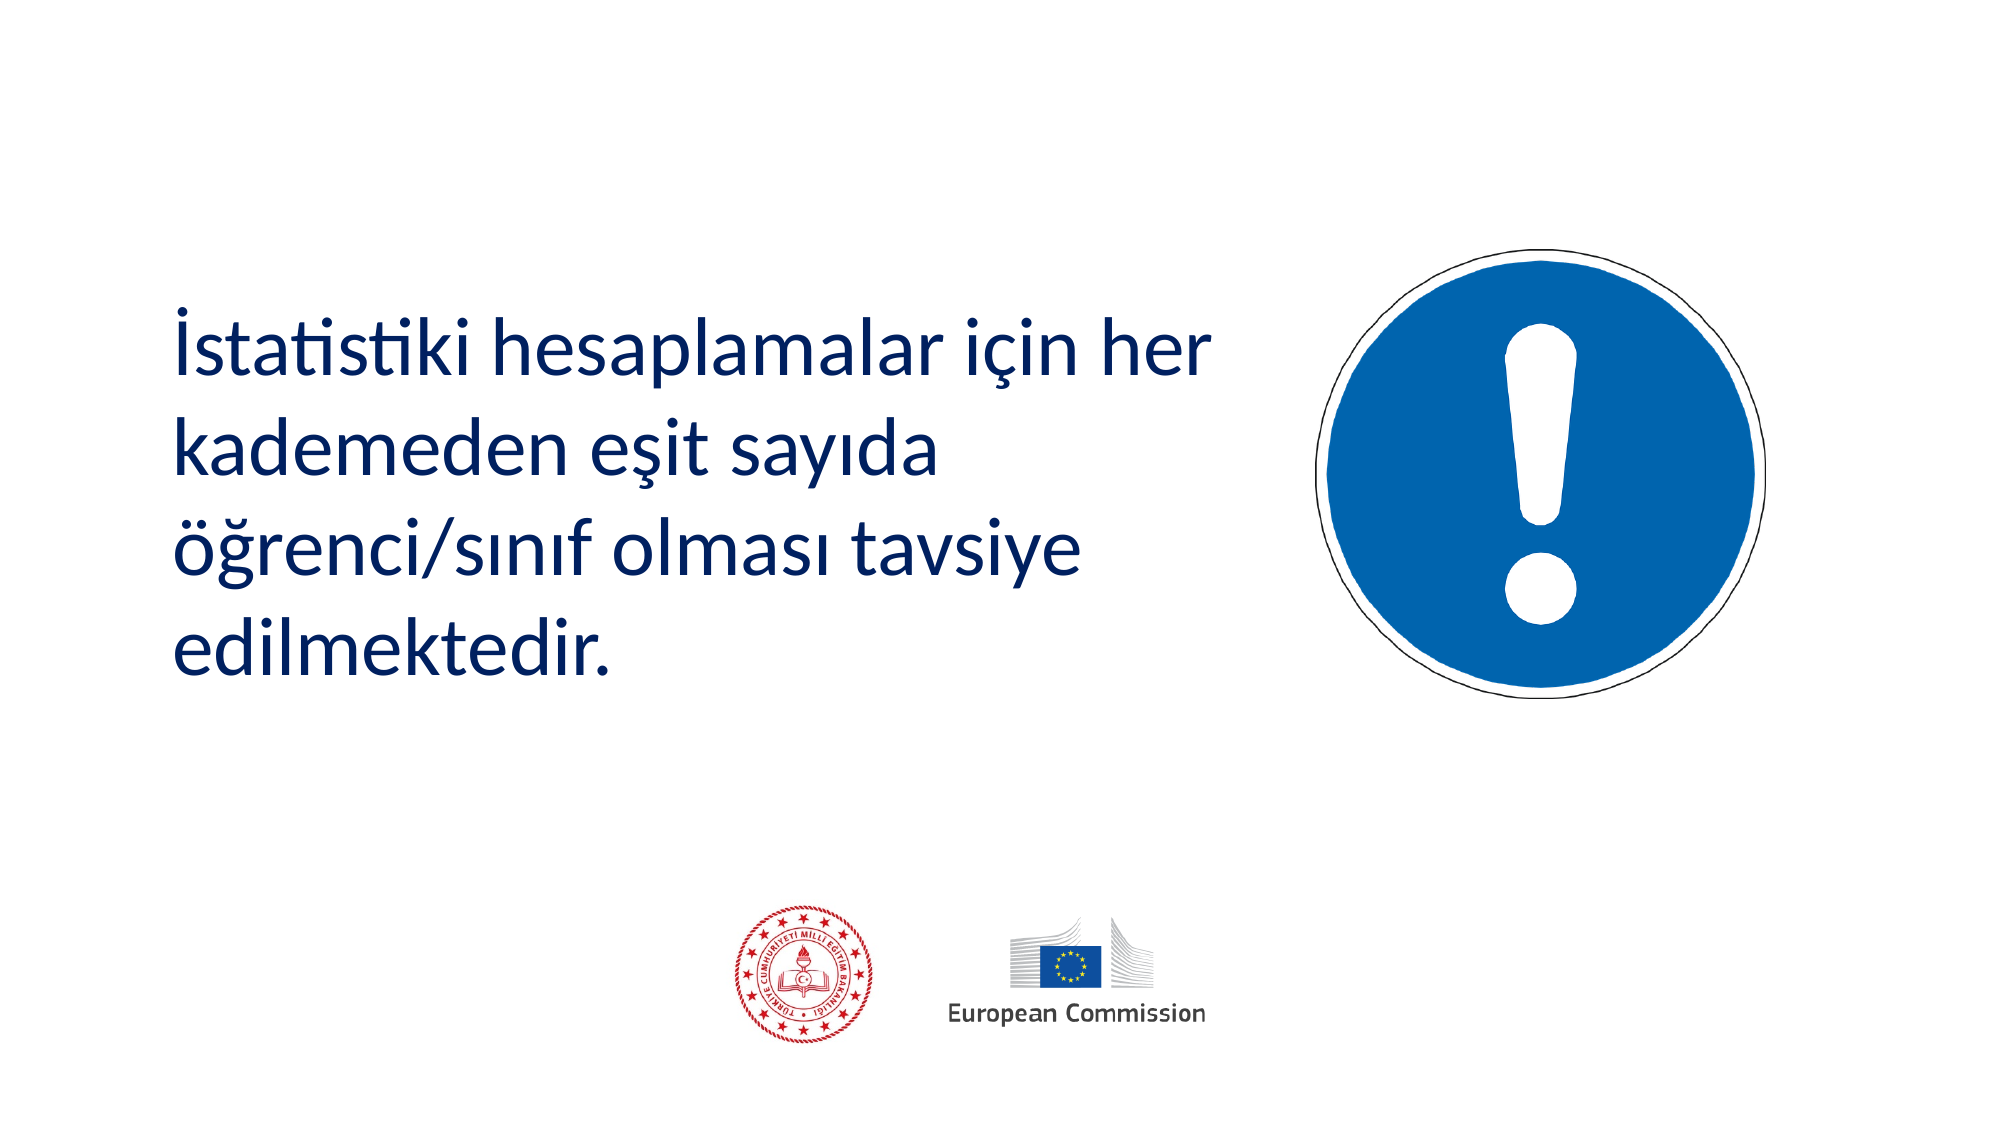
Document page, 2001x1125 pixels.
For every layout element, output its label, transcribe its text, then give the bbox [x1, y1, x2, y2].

text_box İstatistiki hesaplamalar için her kademeden eşit sayıda öğrenci/sınıf olması tavsiye edilmektedir. [157, 284, 1368, 790]
picture [671, 899, 1222, 1048]
picture [1315, 249, 1766, 699]
